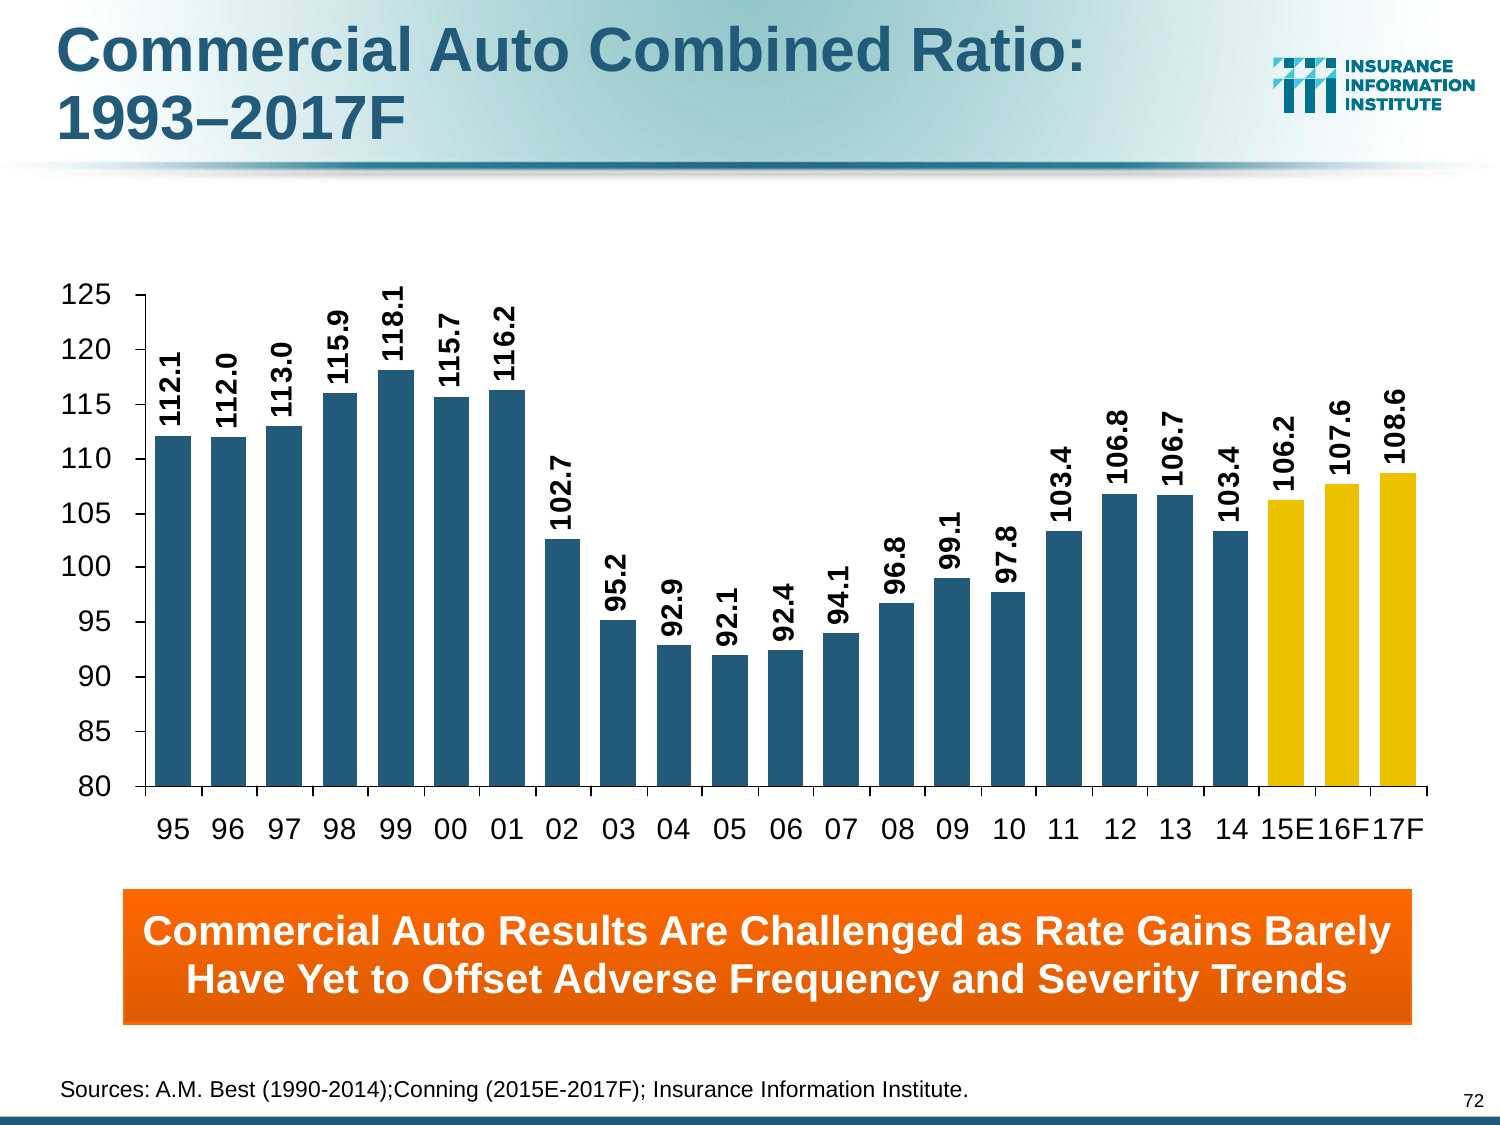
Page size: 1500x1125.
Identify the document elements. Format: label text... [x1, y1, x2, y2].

text_box Sources: A.M. Best (1990-2014);Conning (2015E-2017F); Insurance Information Institute. [0, 1050, 1242, 1125]
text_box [48, 260, 1435, 862]
title Commercial Auto Combined Ratio: 1993–2017F [48, 14, 1264, 157]
text_box Commercial Auto Results Are Challenged as Rate Gains Barely Have Yet to Offset Adverse Frequency and Severity Trends [123, 890, 1411, 1024]
slide_number 72 [1410, 1091, 1485, 1112]
picture [0, 0, 1500, 189]
